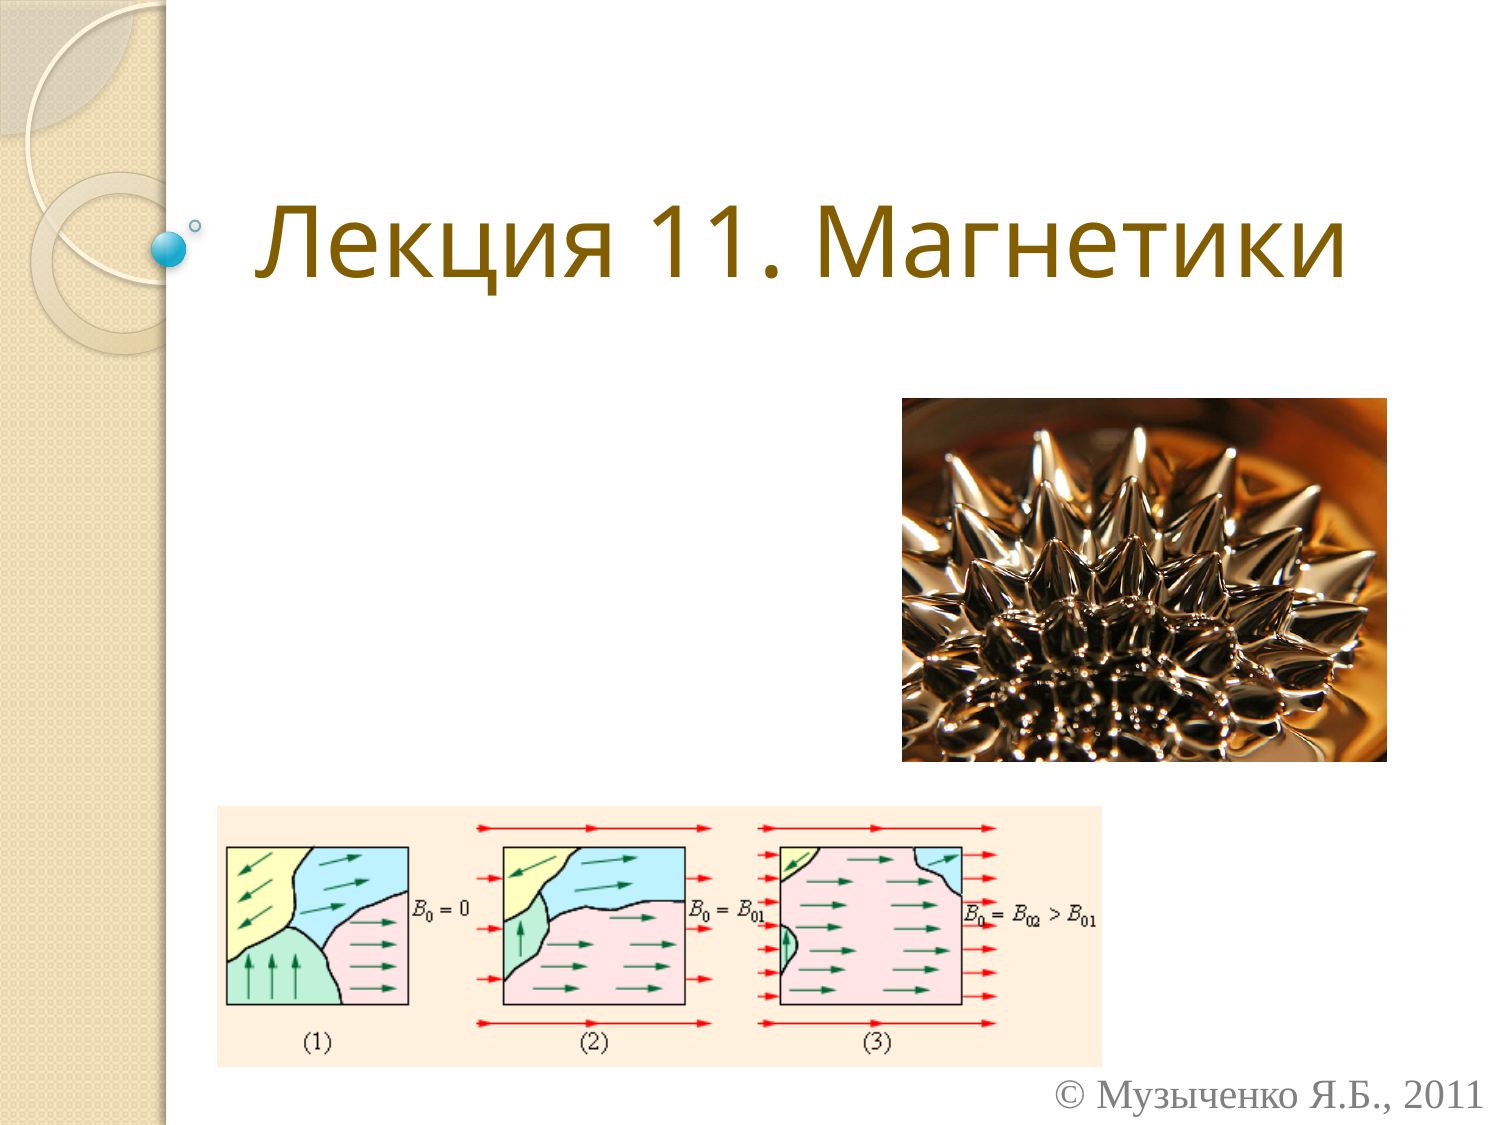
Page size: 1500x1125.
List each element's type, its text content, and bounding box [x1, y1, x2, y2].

title Лекция 11. Магнетики [142, 157, 1418, 305]
picture [902, 398, 1387, 762]
picture [216, 806, 1102, 1067]
text_box © Музыченко Я.Б., 2011 [210, 1059, 1500, 1125]
